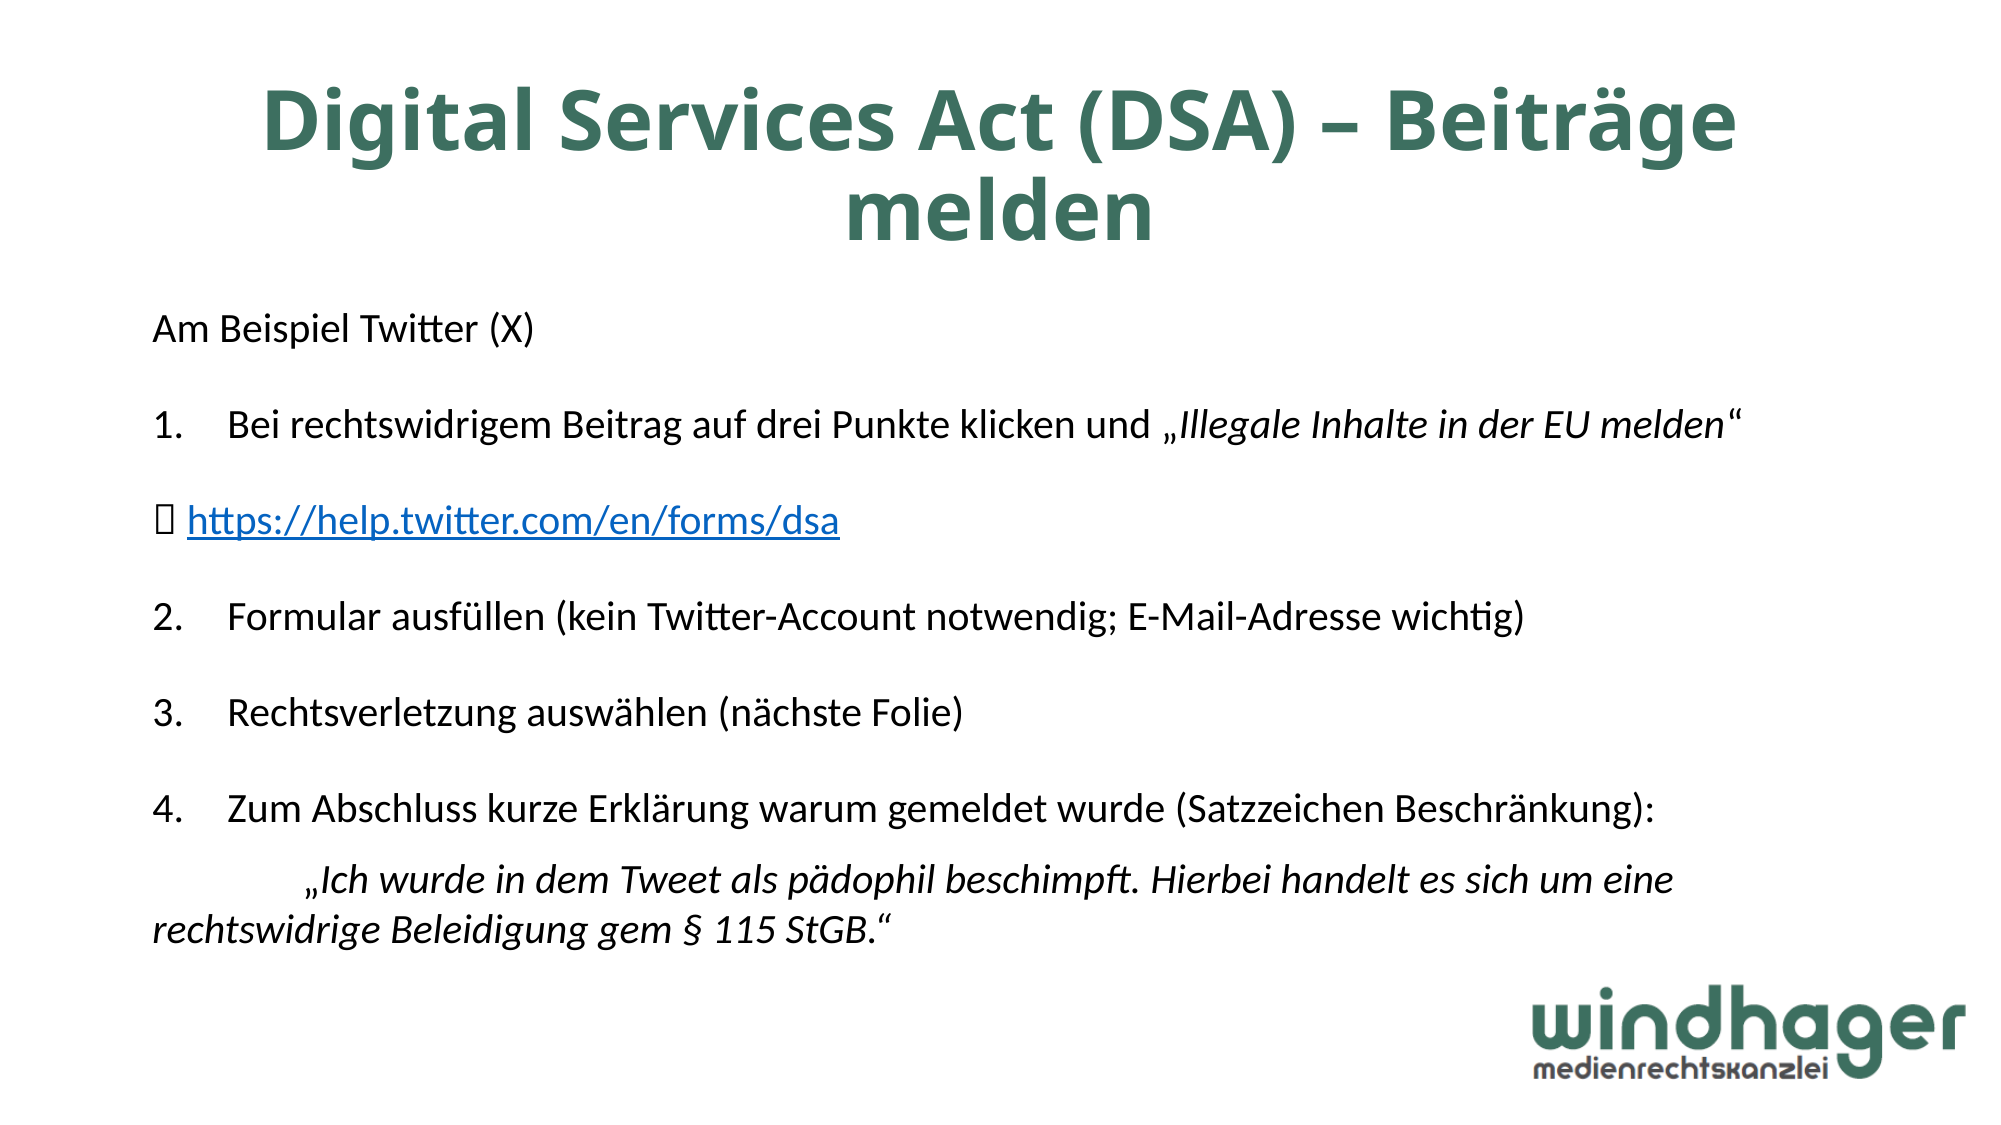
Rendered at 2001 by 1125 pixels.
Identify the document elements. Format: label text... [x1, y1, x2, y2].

list Am Beispiel Twitter (X) Bei rechtswidrigem Beitrag auf drei Punkte klicken und „Illegale Inhalte in der EU melden“  https://help.twitter.com/en/forms/dsa Formular ausfüllen (kein Twitter-Account notwendig; E-Mail-Adresse wichtig) Rechtsverletzung auswählen (nächste Folie) Zum Abschluss kurze Erklärung warum gemeldet wurde (Satzzeichen Beschränkung): „Ich wurde in dem Tweet als pädophil beschimpft. Hierbei handelt es sich um eine rechtswidrige Beleidigung gem § 115 StGB.“ [137, 268, 1863, 982]
title Digital Services Act (DSA) – Beiträge melden [137, 59, 1863, 268]
picture [1506, 978, 1980, 1092]
